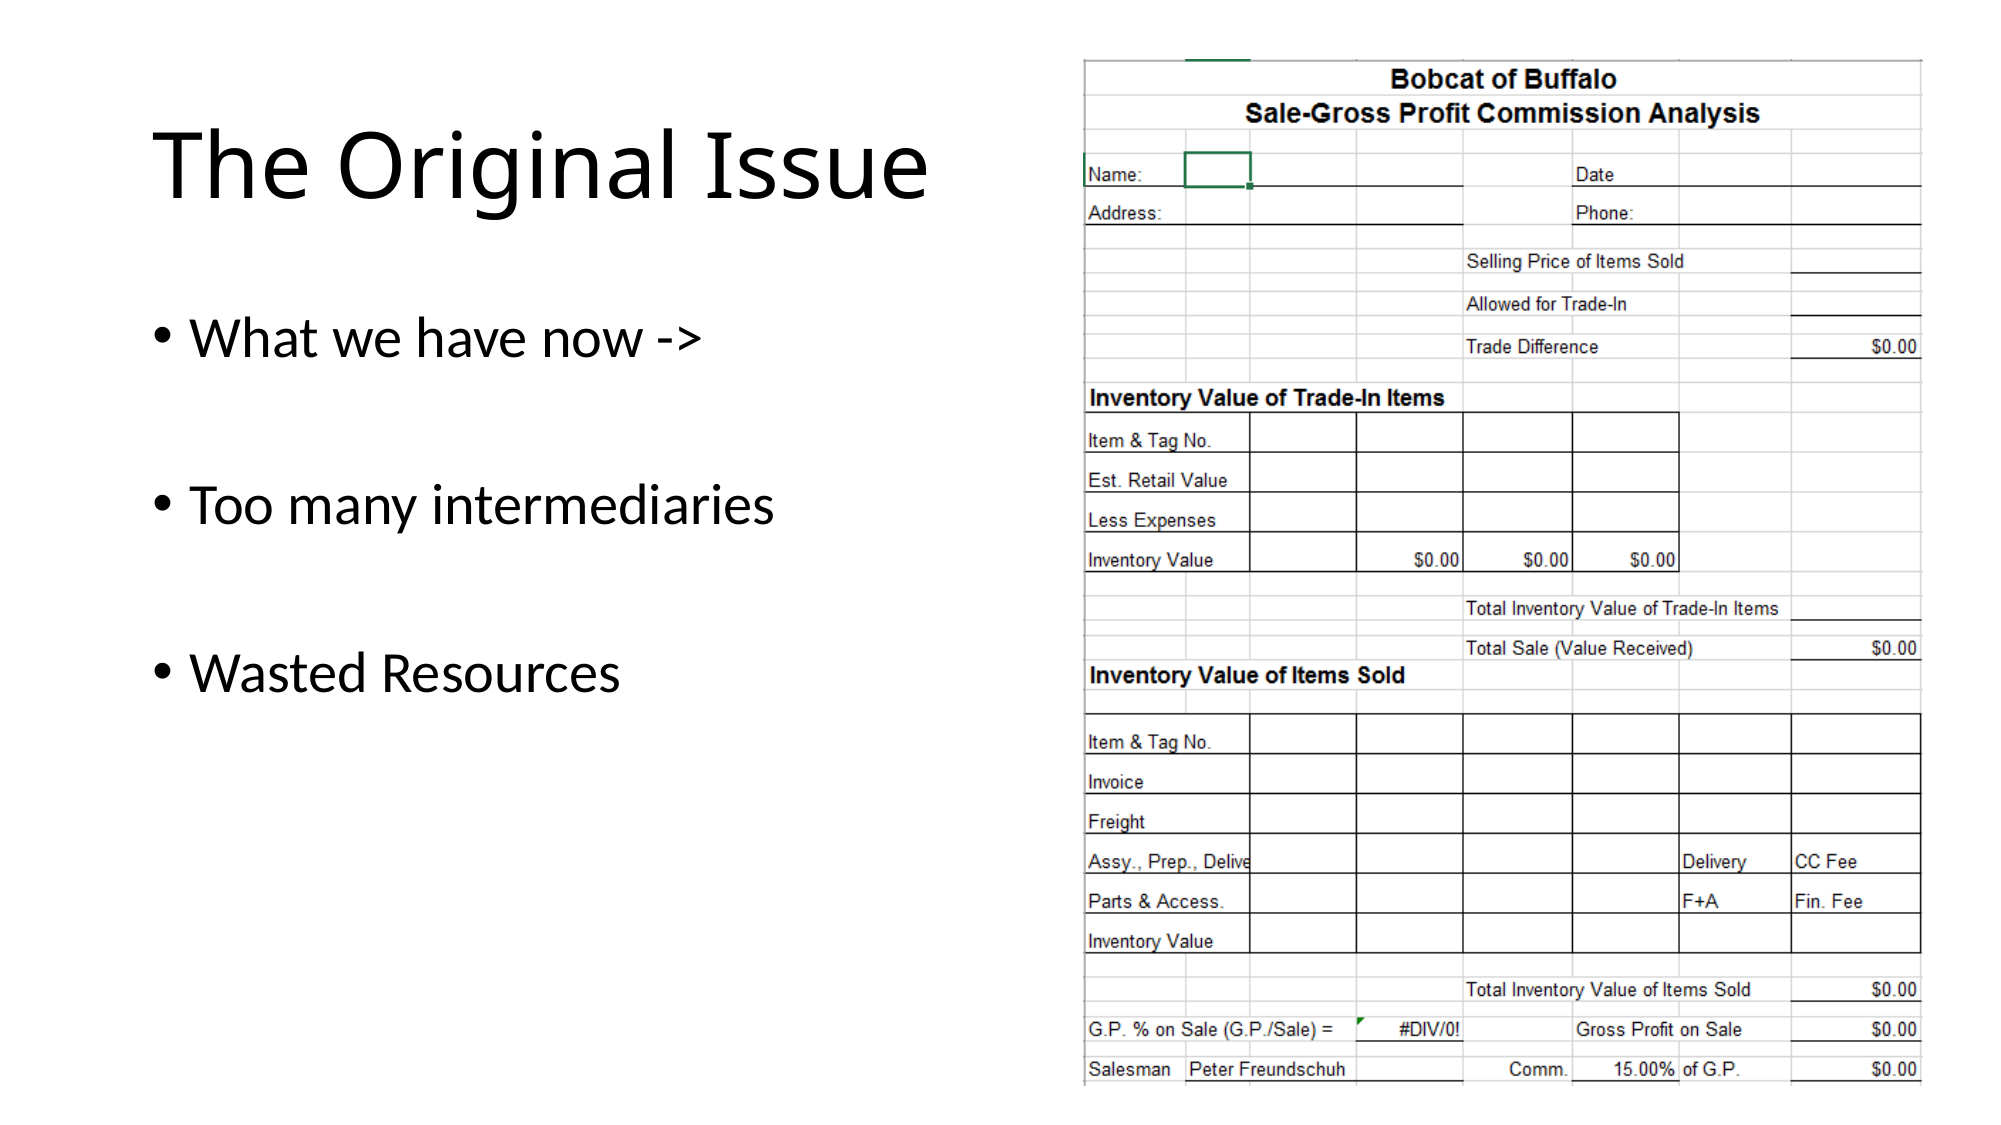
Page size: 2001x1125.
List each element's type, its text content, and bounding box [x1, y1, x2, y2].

picture [1083, 59, 1923, 1086]
list What we have now -> Too many intermediaries Wasted Resources [137, 299, 839, 1014]
title The Original Issue [137, 59, 1083, 278]
